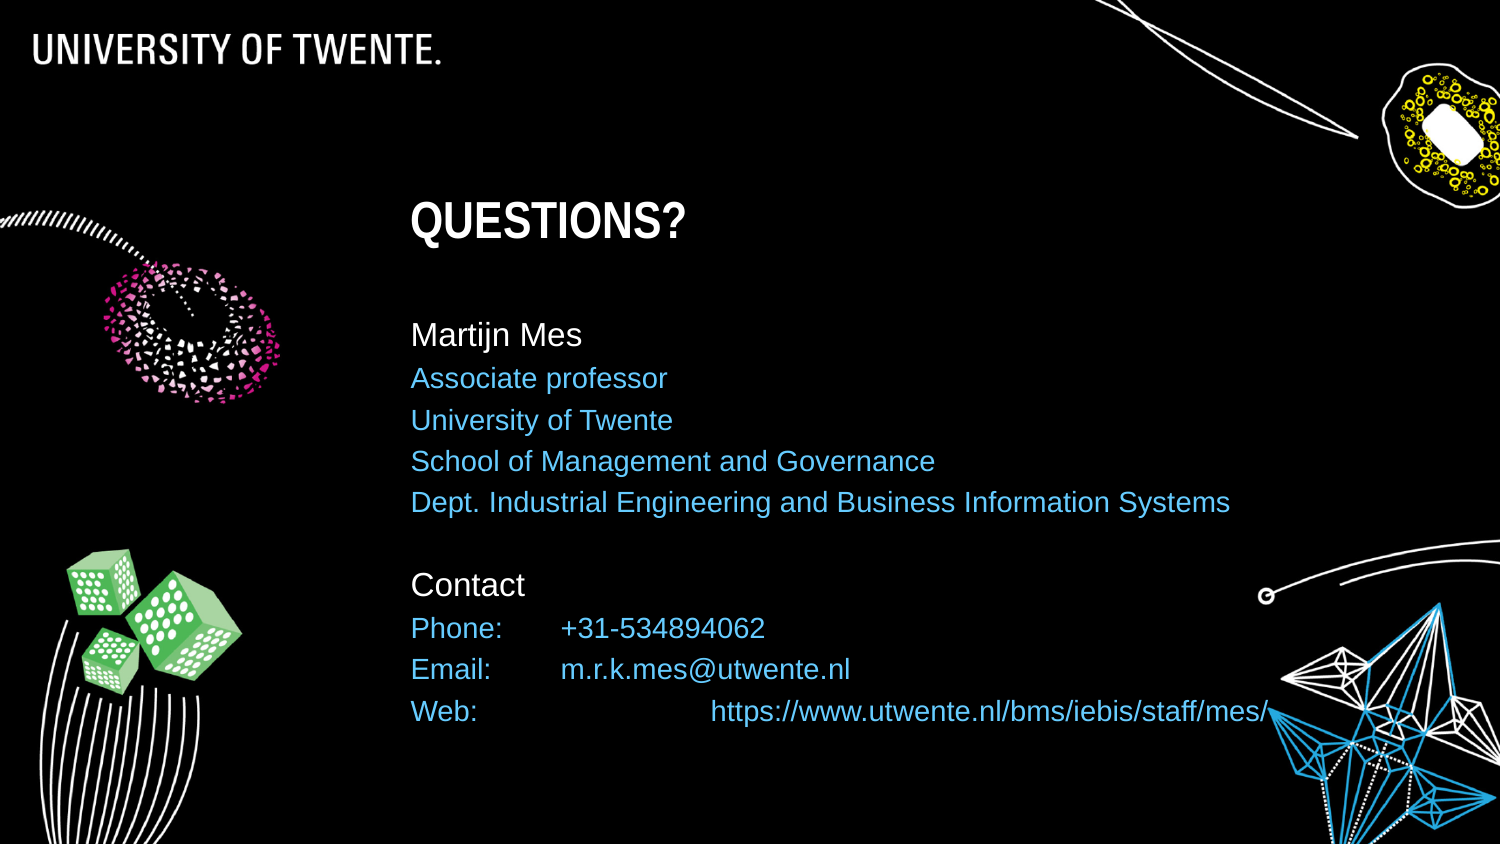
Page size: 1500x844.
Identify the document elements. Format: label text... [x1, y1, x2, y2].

title QUESTIONS? [395, 161, 1400, 249]
picture [0, 0, 1500, 844]
subtitle Martijn Mes Associate professor University of Twente School of Management and Governance Dept. Industrial Engineering and Business Information Systems Contact Phone: +31-534894062 Email: m.r.k.mes@utwente.nl Web: https://www.utwente.nl/bms/iebis/staff/mes/ [395, 310, 1400, 765]
